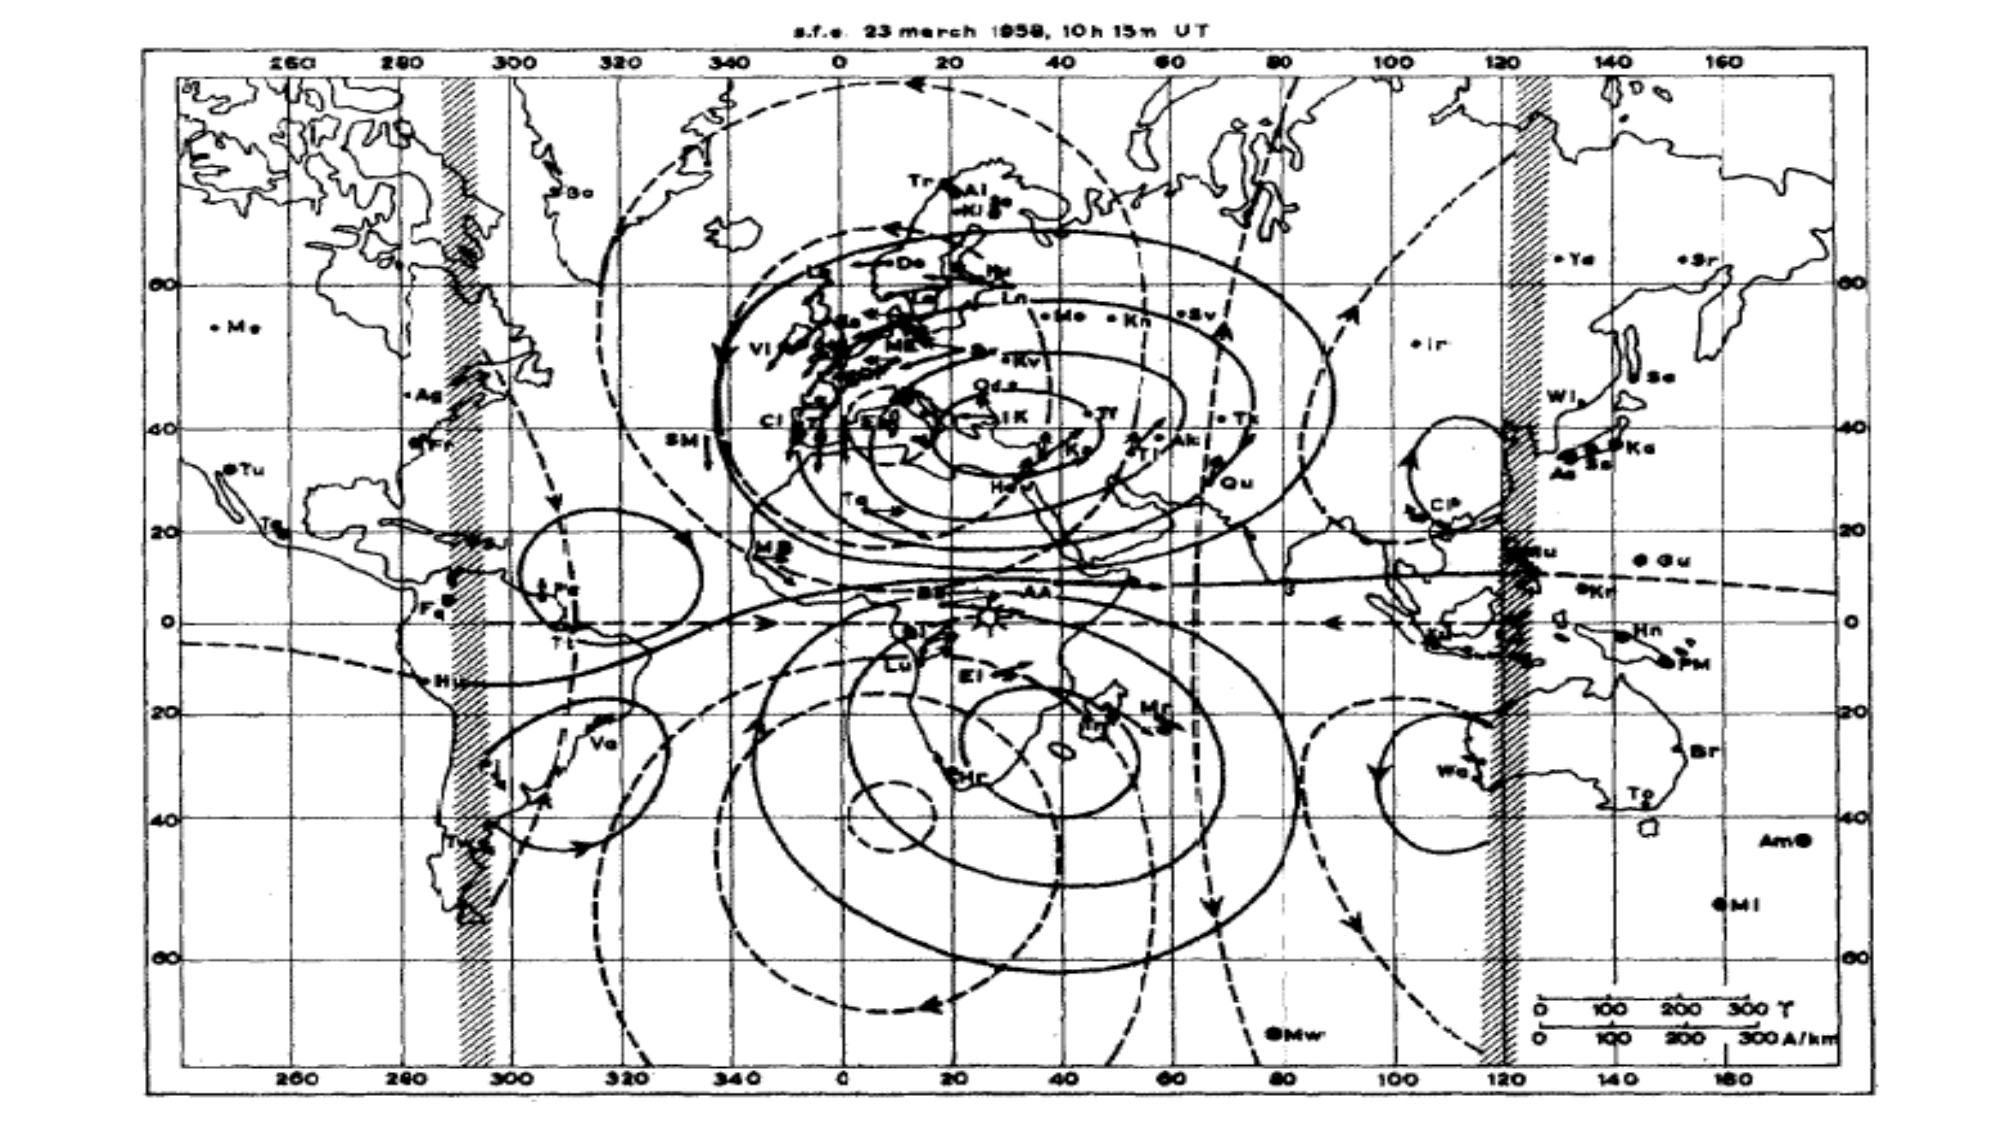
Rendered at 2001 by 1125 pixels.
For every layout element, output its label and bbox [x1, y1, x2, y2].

picture [121, 0, 1892, 1102]
